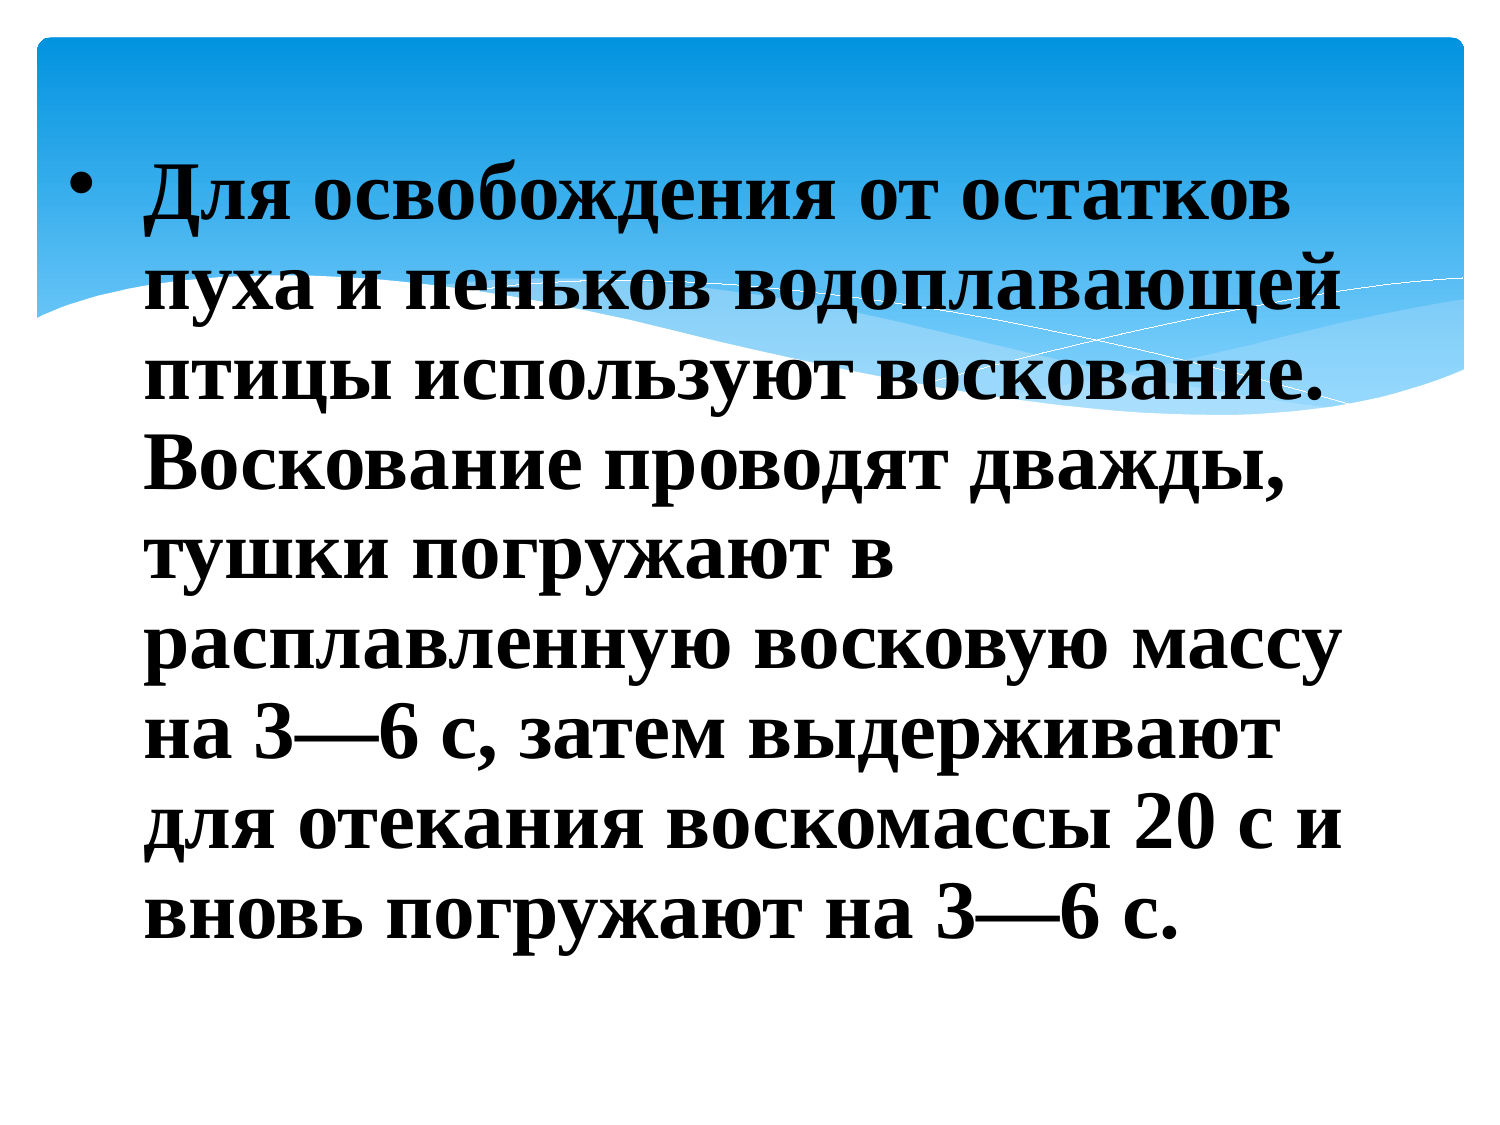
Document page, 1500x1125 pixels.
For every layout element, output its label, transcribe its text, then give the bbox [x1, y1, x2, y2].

text_box [74, 68, 1425, 290]
text_box Для освобождения от остатков пуха и пеньков водоплавающей птицы используют воскование. Воскование проводят дважды, тушки погружают в расплавленную восковую массу на 3—6 с, затем выдерживают для отекания воскомассы 20 с и вновь погружают на 3—6 с. [67, 147, 1418, 958]
